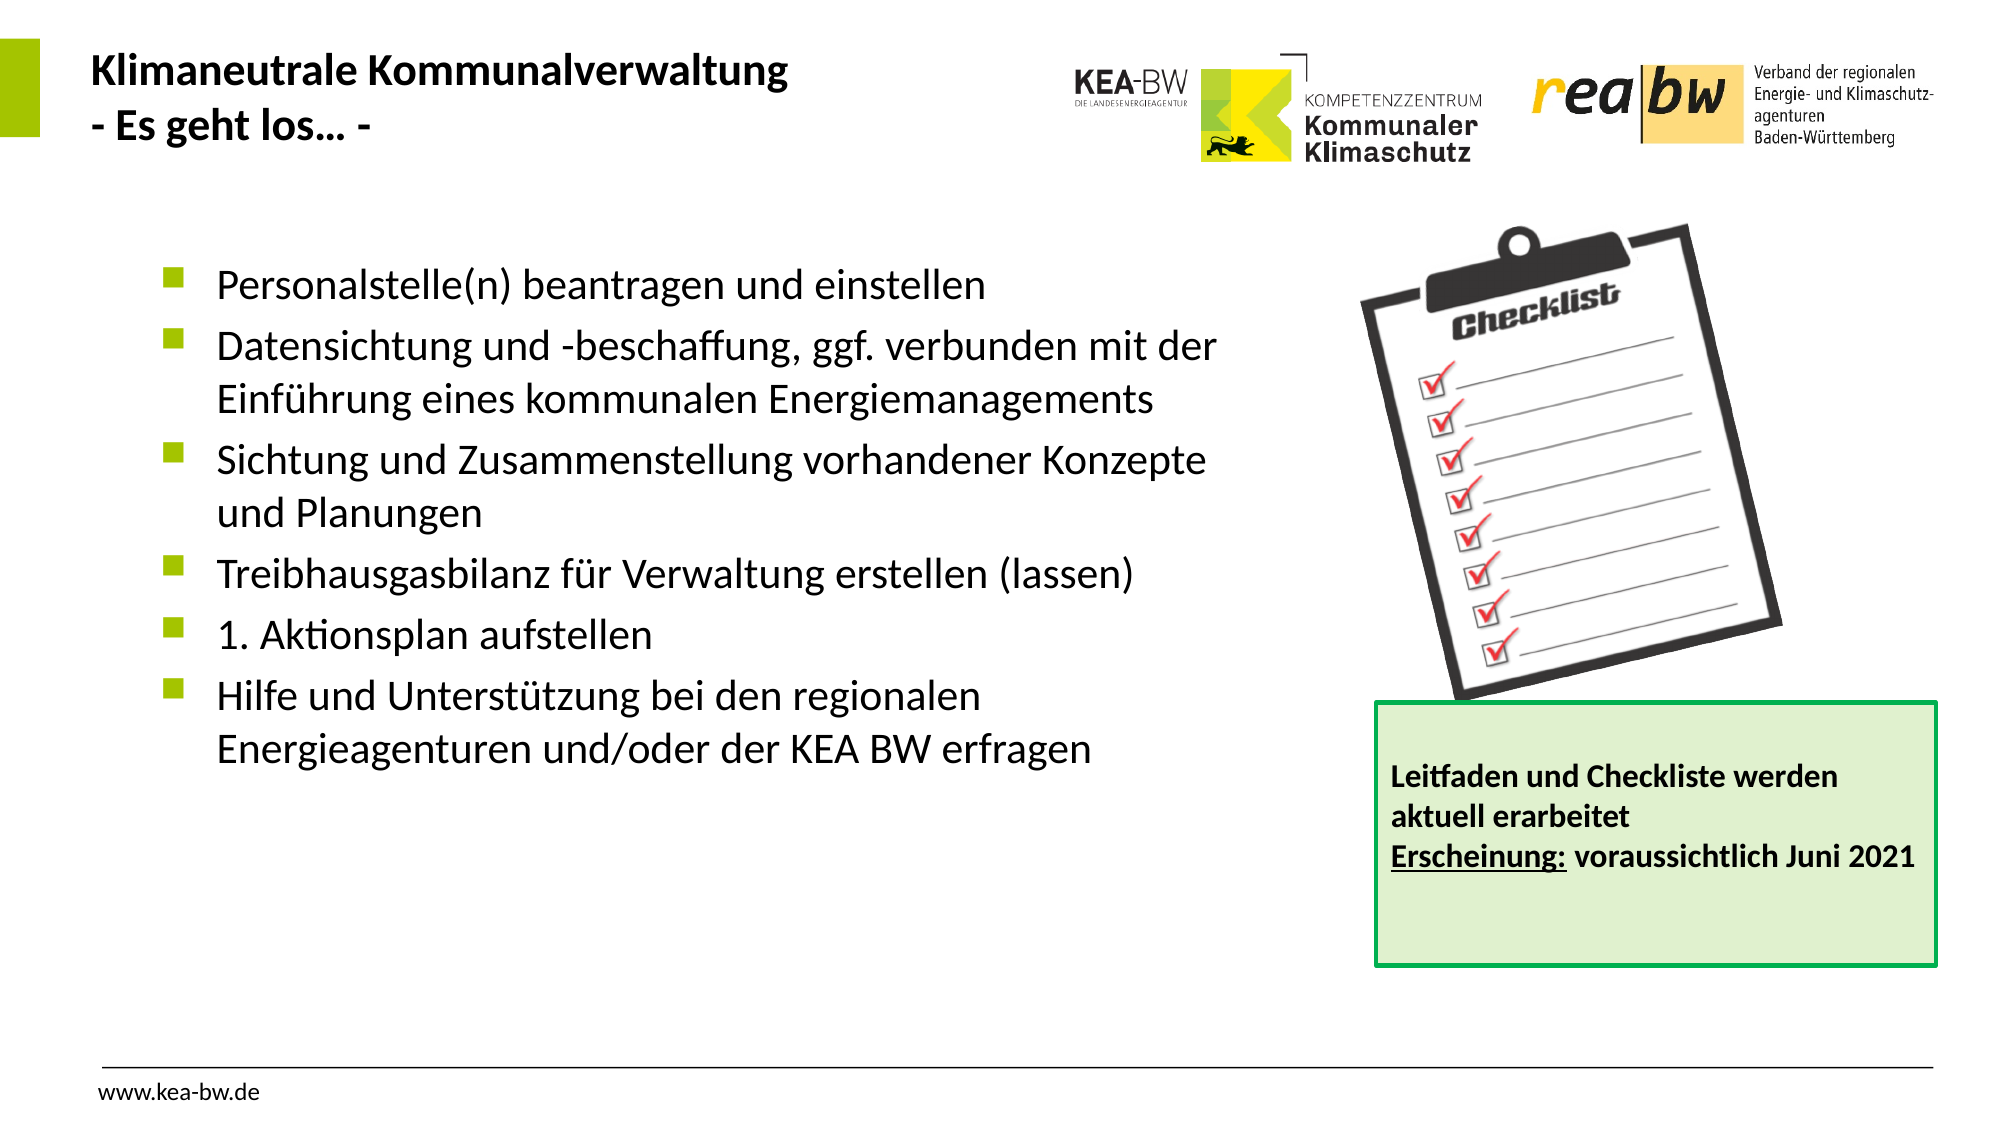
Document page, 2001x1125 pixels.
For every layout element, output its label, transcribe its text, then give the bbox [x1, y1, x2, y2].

text_box Personalstelle(n) beantragen und einstellen Datensichtung und -beschaffung, ggf. verbunden mit der Einführung eines kommunalen Energiemanagements Sichtung und Zusammenstellung vorhandener Konzepte und Planungen Treibhausgasbilanz für Verwaltung erstellen (lassen) 1. Aktionsplan aufstellen Hilfe und Unterstützung bei den regionalen Energieagenturen und/oder der KEA BW erfragen [145, 187, 1257, 941]
text_box Leitfaden und Checkliste werden aktuell erarbeitet Erscheinung: voraussichtlich Juni 2021 [1374, 700, 1938, 968]
picture [1531, 63, 1934, 148]
picture [1352, 188, 1782, 700]
title Klimaneutrale Kommunalverwaltung - Es geht los… - [76, 32, 1126, 173]
